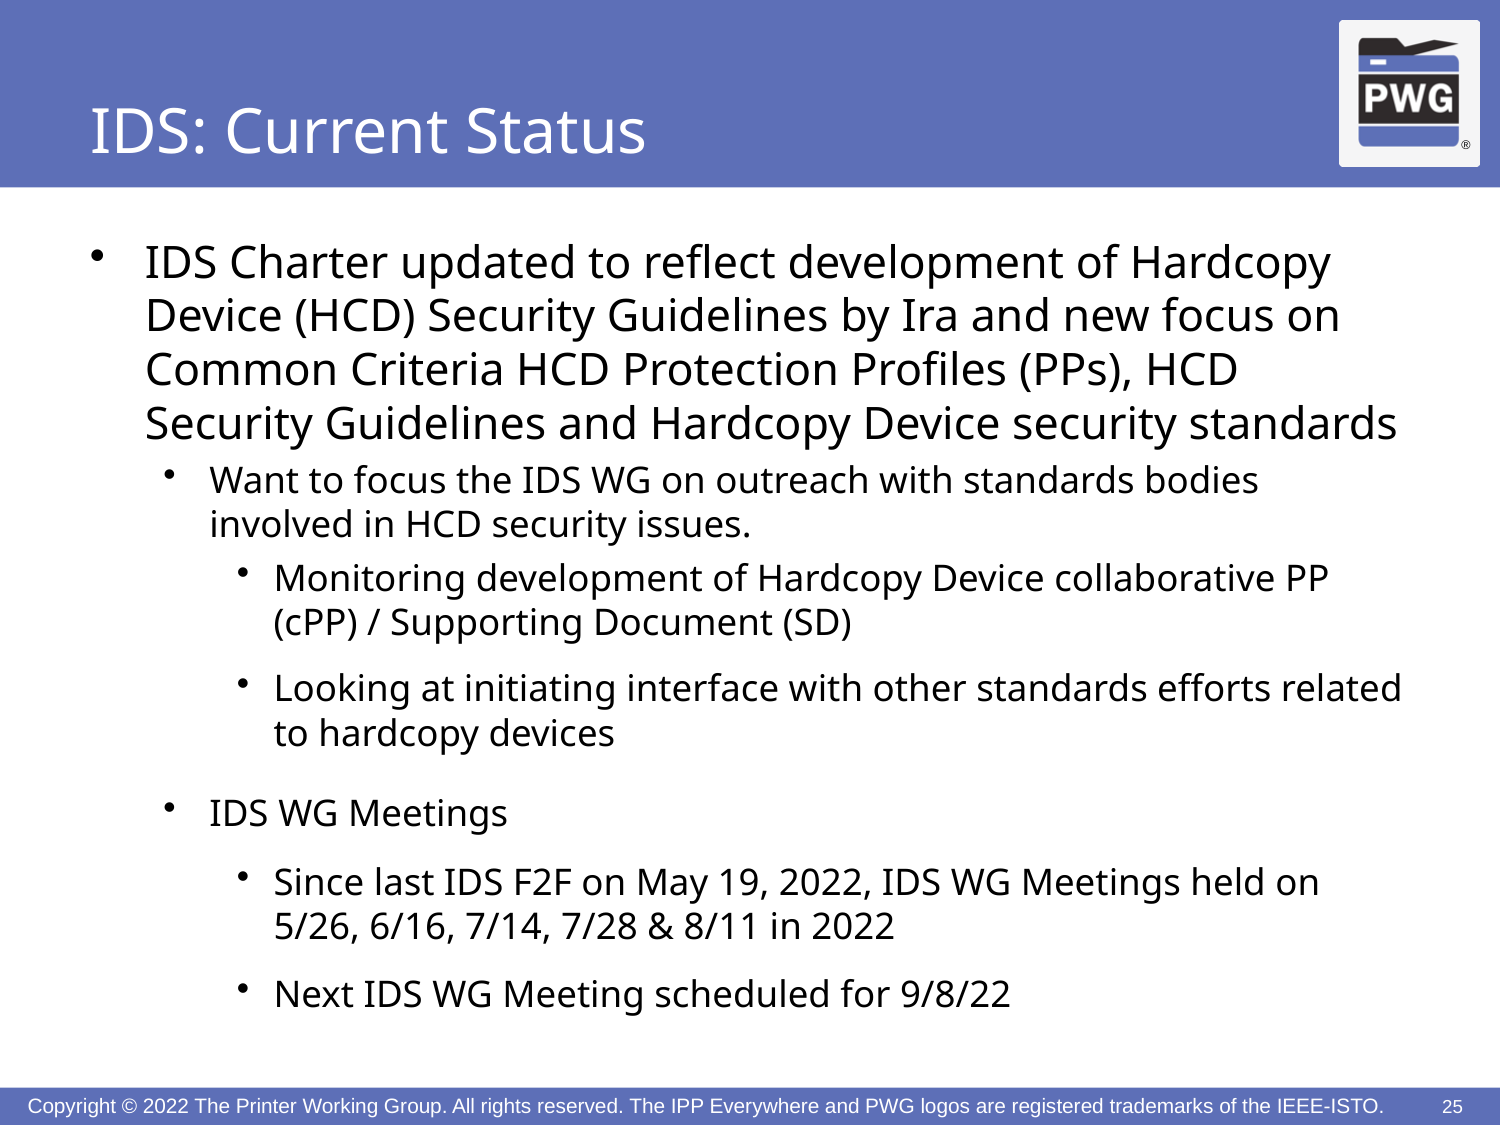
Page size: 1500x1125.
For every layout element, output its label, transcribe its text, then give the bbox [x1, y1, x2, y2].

picture [1339, 20, 1480, 167]
list IDS Charter updated to reflect development of Hardcopy Device (HCD) Security Guidelines by Ira and new focus on Common Criteria HCD Protection Profiles (PPs), HCD Security Guidelines and Hardcopy Device security standards Want to focus the IDS WG on outreach with standards bodies involved in HCD security issues. Monitoring development of Hardcopy Device collaborative PP (cPP) / Supporting Document (SD) Looking at initiating interface with other standards efforts related to hardcopy devices IDS WG Meetings Since last IDS F2F on May 19, 2022, IDS WG Meetings held on 5/26, 6/16, 7/14, 7/28 & 8/11 in 2022 Next IDS WG Meeting scheduled for 9/8/22 [74, 224, 1426, 1068]
title IDS: Current Status [74, 7, 1318, 175]
slide_number 25 [1405, 1087, 1500, 1125]
